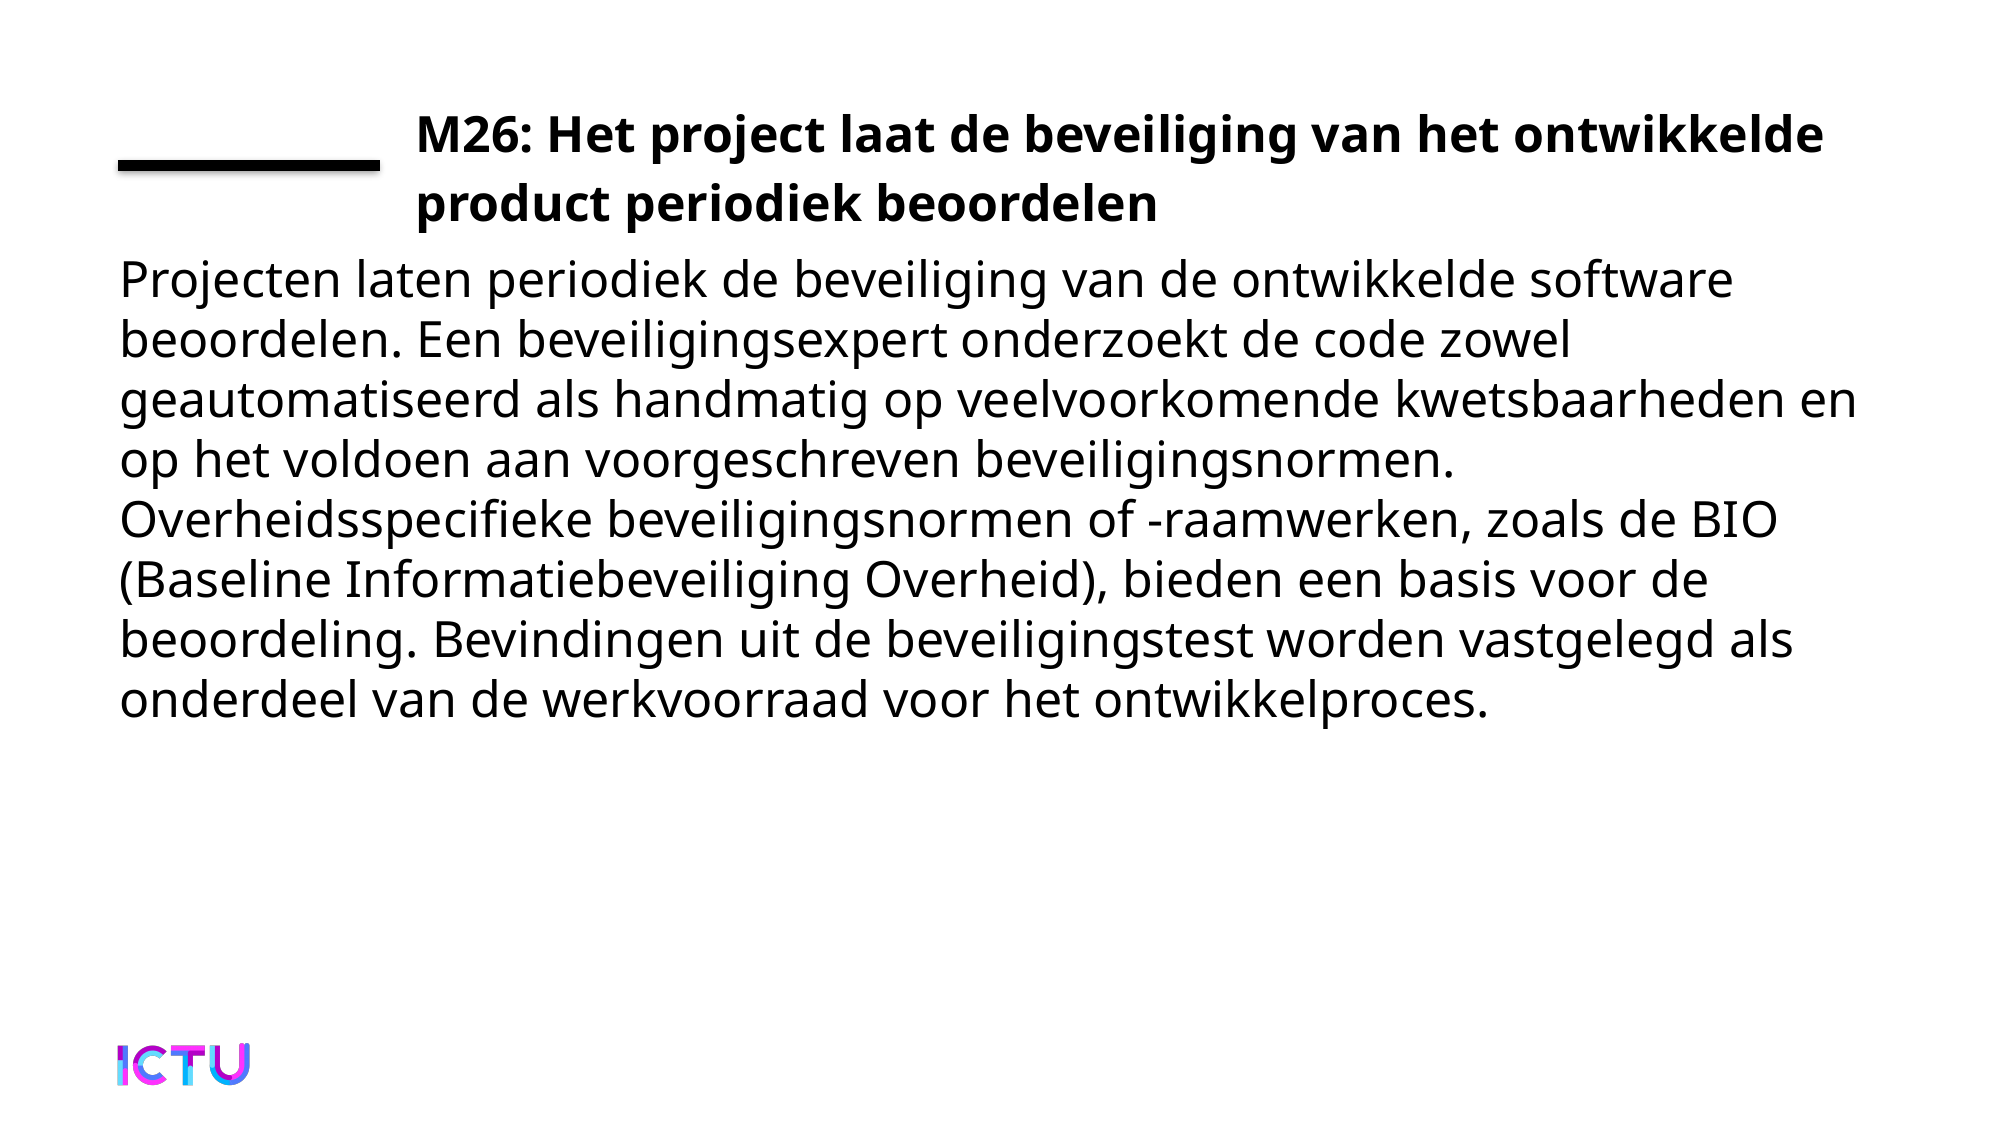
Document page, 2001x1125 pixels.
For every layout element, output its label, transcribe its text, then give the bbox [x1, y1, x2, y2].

picture [78, 1006, 289, 1125]
title M26: Het project laat de beveiliging van het ontwikkelde product periodiek beoordelen [415, 94, 1916, 212]
text_box Projecten laten periodiek de beveiliging van de ontwikkelde software beoordelen. Een beveiligingsexpert onderzoekt de code zowel geautomatiseerd als handmatig op veelvoorkomende kwetsbaarheden en op het voldoen aan voorgeschreven beveiligingsnormen. Overheidsspecifieke beveiligingsnormen of -raamwerken, zoals de BIO (Baseline Informatiebeveiliging Overheid), bieden een basis voor de beoordeling. Bevindingen uit de beveiligingstest worden vastgelegd als onderdeel van de werkvoorraad voor het ontwikkelproces. [104, 239, 1905, 735]
